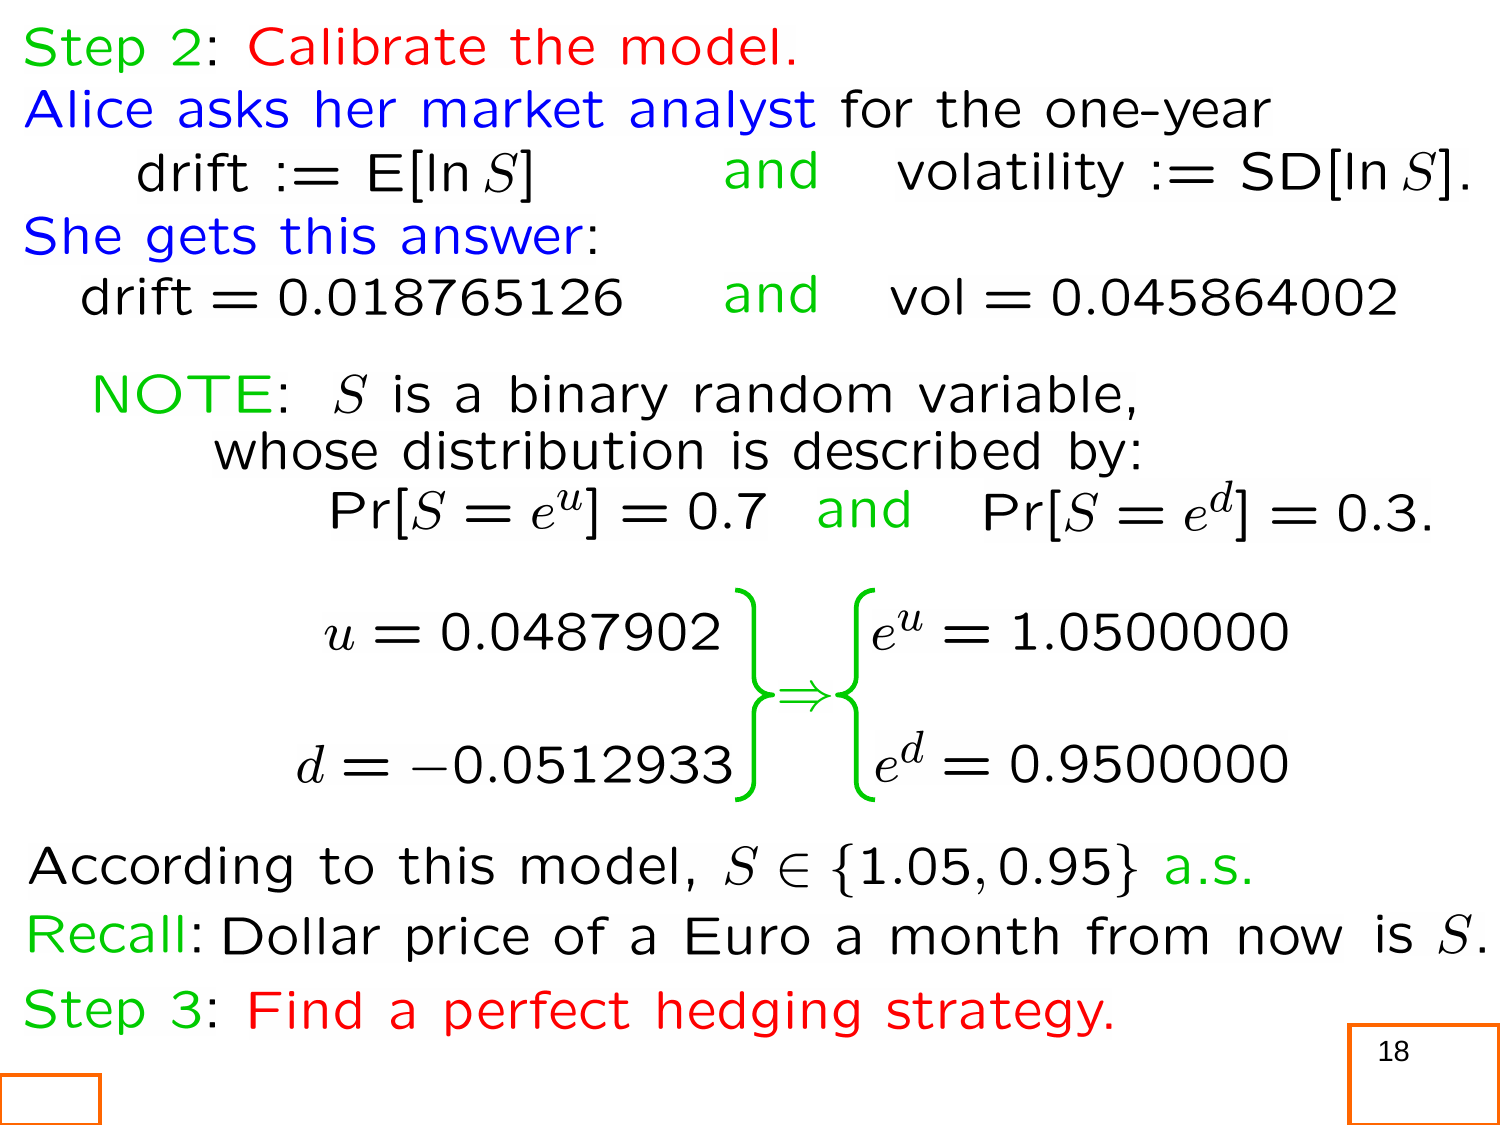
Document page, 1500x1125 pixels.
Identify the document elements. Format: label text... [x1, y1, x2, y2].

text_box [223, 912, 1485, 963]
picture [28, 843, 1251, 901]
picture [297, 744, 732, 785]
picture [331, 486, 768, 542]
picture [28, 912, 200, 953]
text_box [838, 590, 876, 800]
text_box [1349, 1025, 1500, 1125]
slide_number 18 [1074, 1024, 1425, 1103]
text_box [0, 1074, 100, 1125]
picture [249, 988, 1112, 1040]
picture [24, 987, 216, 1036]
picture [94, 372, 288, 416]
picture [332, 372, 1137, 421]
picture [816, 486, 909, 528]
picture [872, 609, 1288, 653]
picture [874, 730, 1288, 785]
text_box [735, 590, 773, 800]
picture [212, 431, 1432, 543]
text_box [24, 25, 1469, 319]
picture [322, 612, 720, 653]
picture [778, 679, 833, 713]
